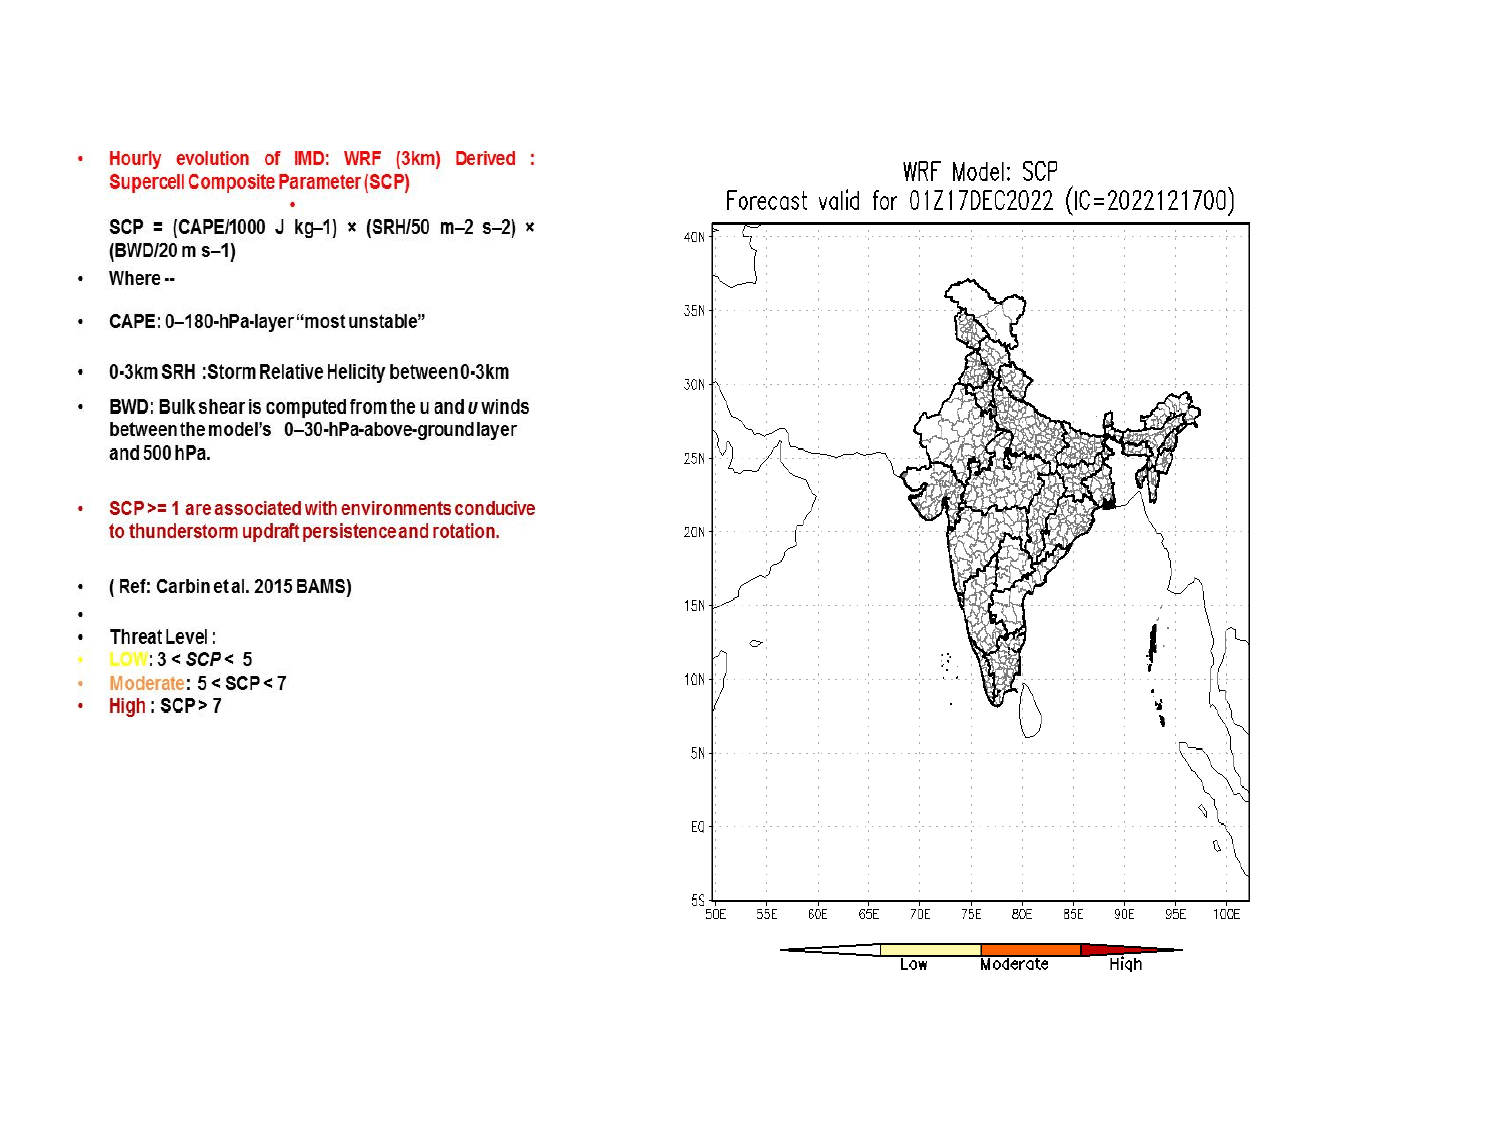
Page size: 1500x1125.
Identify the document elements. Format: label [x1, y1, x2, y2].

picture [74, 149, 1426, 976]
